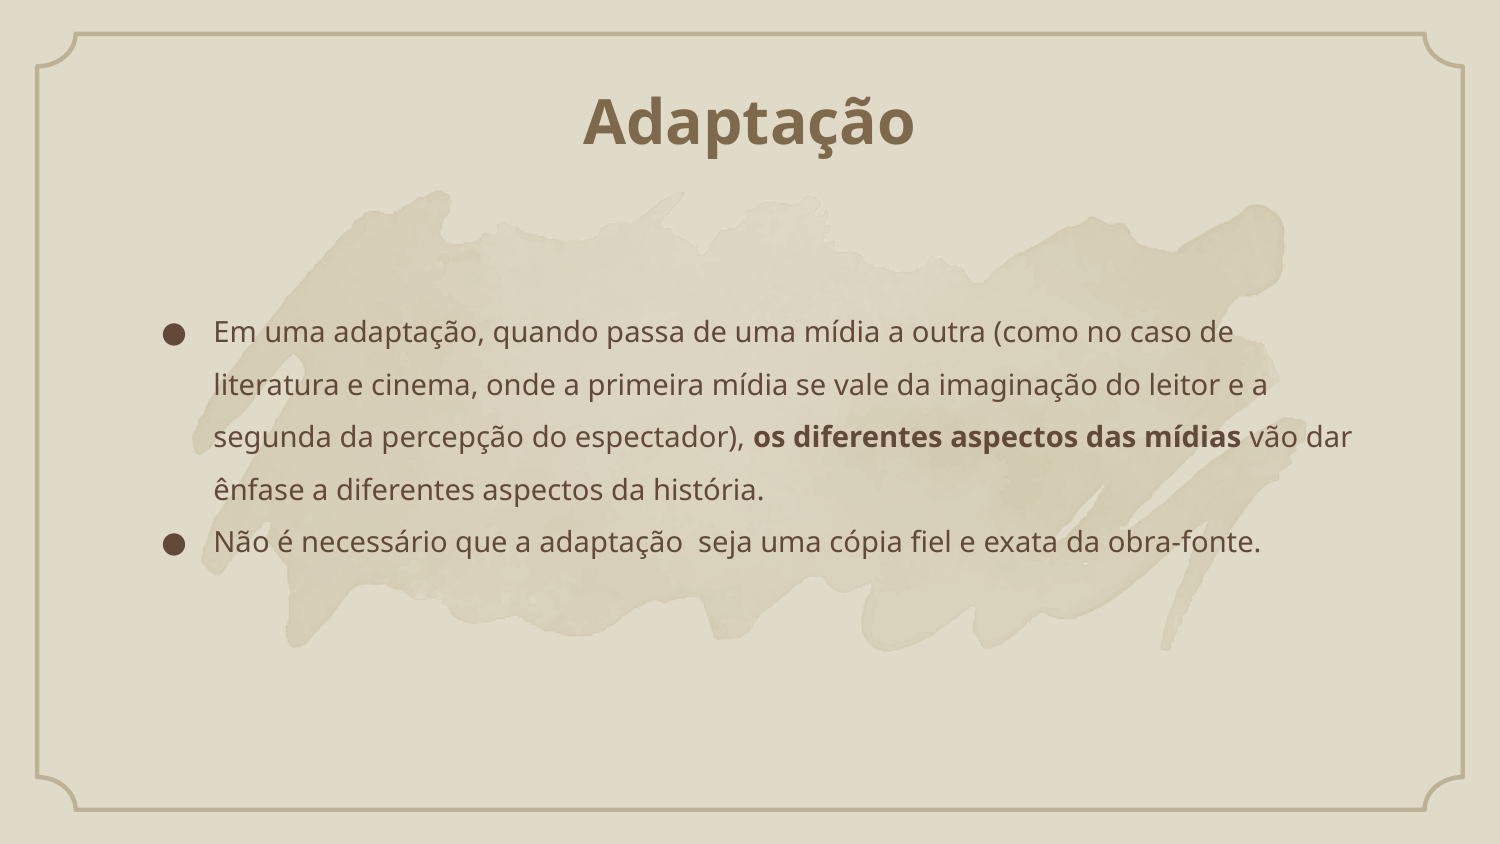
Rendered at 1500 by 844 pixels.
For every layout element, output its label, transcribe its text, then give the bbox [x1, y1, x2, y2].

text_box Em uma adaptação, quando passa de uma mídia a outra (como no caso de literatura e cinema, onde a primeira mídia se vale da imaginação do leitor e a segunda da percepção do espectador), os diferentes aspectos das mídias vão dar ênfase a diferentes aspectos da história. Não é necessário que a adaptação seja uma cópia fiel e exata da obra-fonte. [123, 193, 1383, 574]
title Adaptação [117, 89, 1383, 150]
